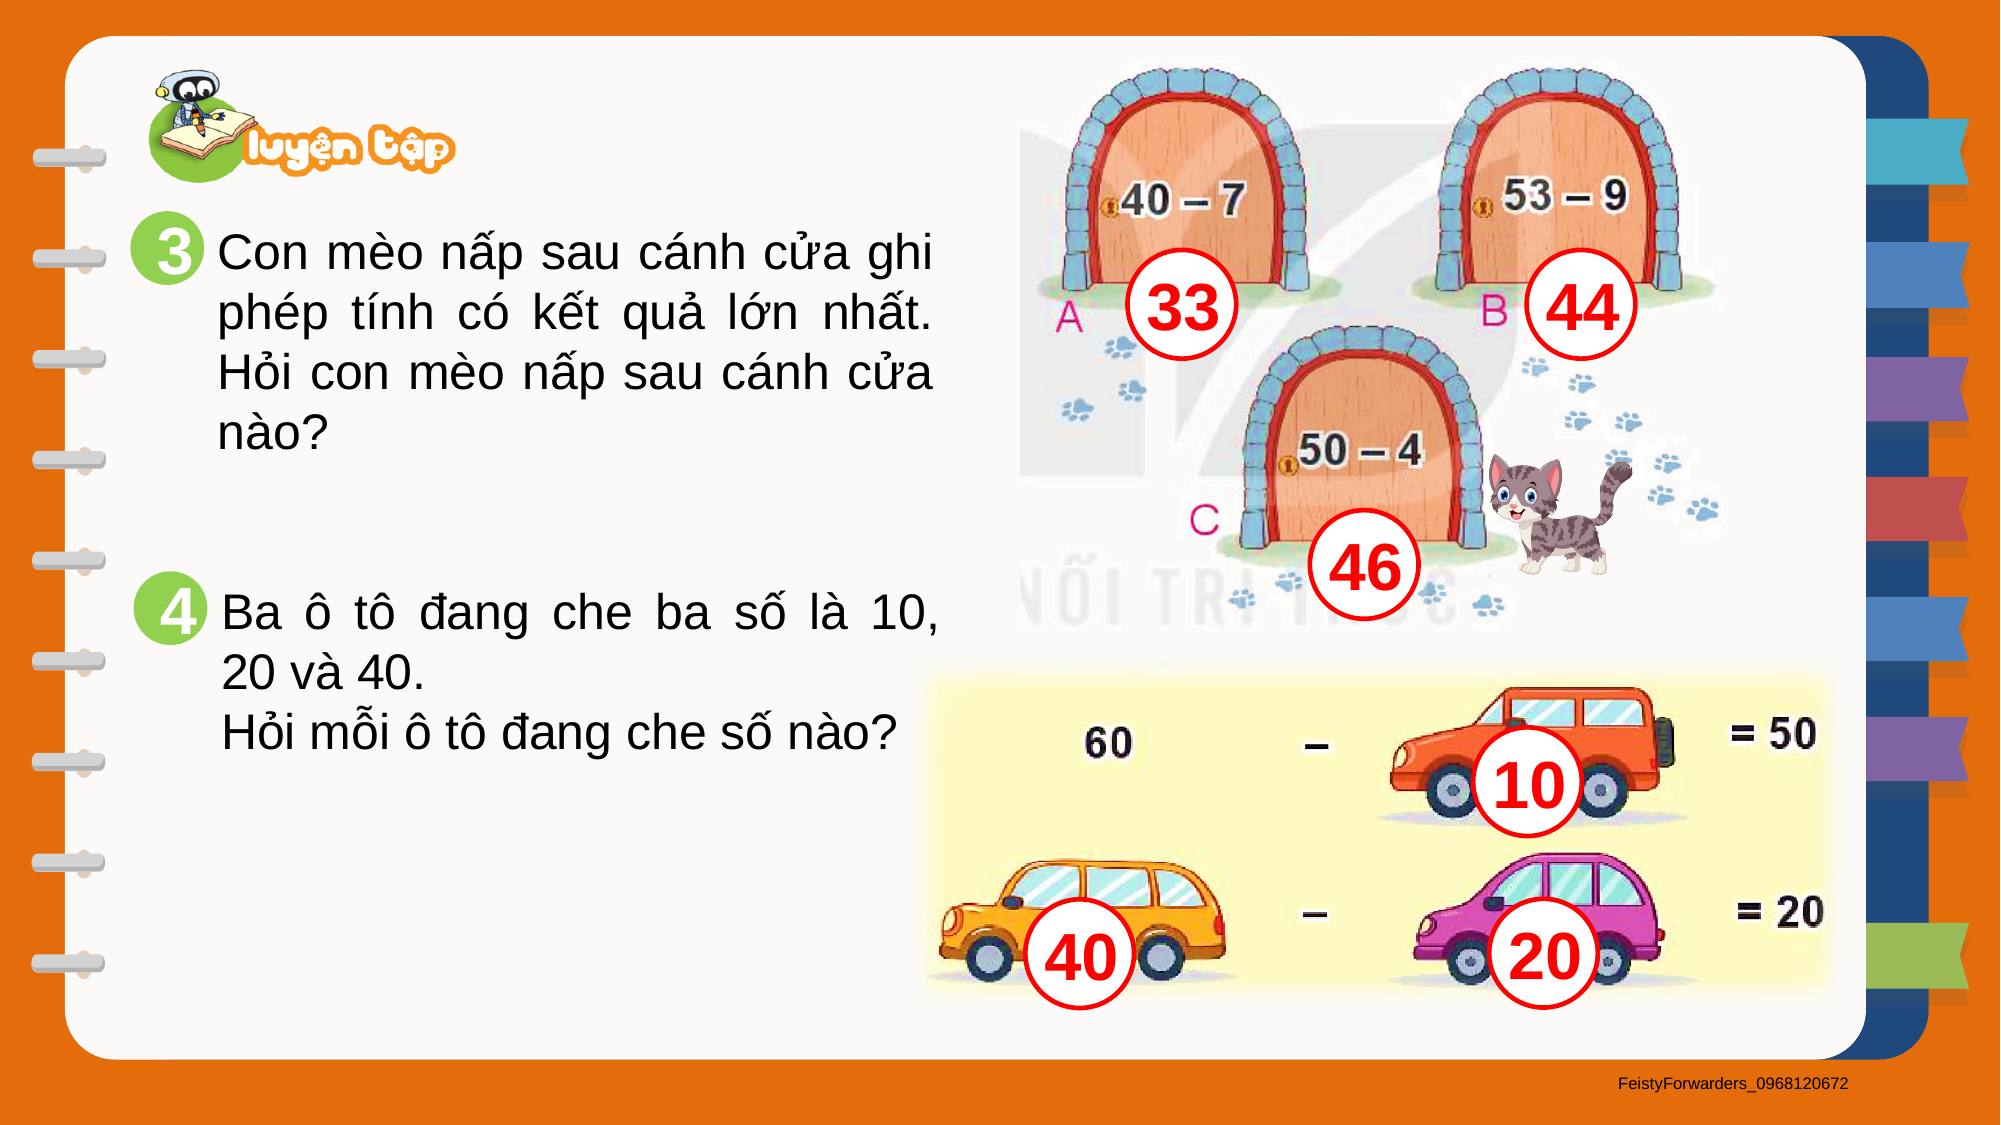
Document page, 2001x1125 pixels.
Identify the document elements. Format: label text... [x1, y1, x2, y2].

text_box Con mèo nấp sau cánh cửa ghi phép tính có kết quả lớn nhất. Hỏi con mèo nấp sau cánh cửa nào? [203, 212, 949, 467]
picture [119, 53, 487, 196]
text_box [1473, 727, 1606, 837]
text_box 4 [133, 571, 206, 646]
text_box 3 [130, 211, 203, 285]
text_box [1025, 899, 1158, 1009]
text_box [1489, 898, 1622, 1008]
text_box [1526, 249, 1659, 359]
text_box Ba ô tô đang che ba số là 10, 20 và 40. Hỏi mỗi ô tô đang che số nào? [206, 572, 956, 767]
picture [1020, 36, 1757, 631]
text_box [1309, 510, 1443, 619]
picture [906, 655, 1846, 1008]
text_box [1127, 249, 1260, 359]
